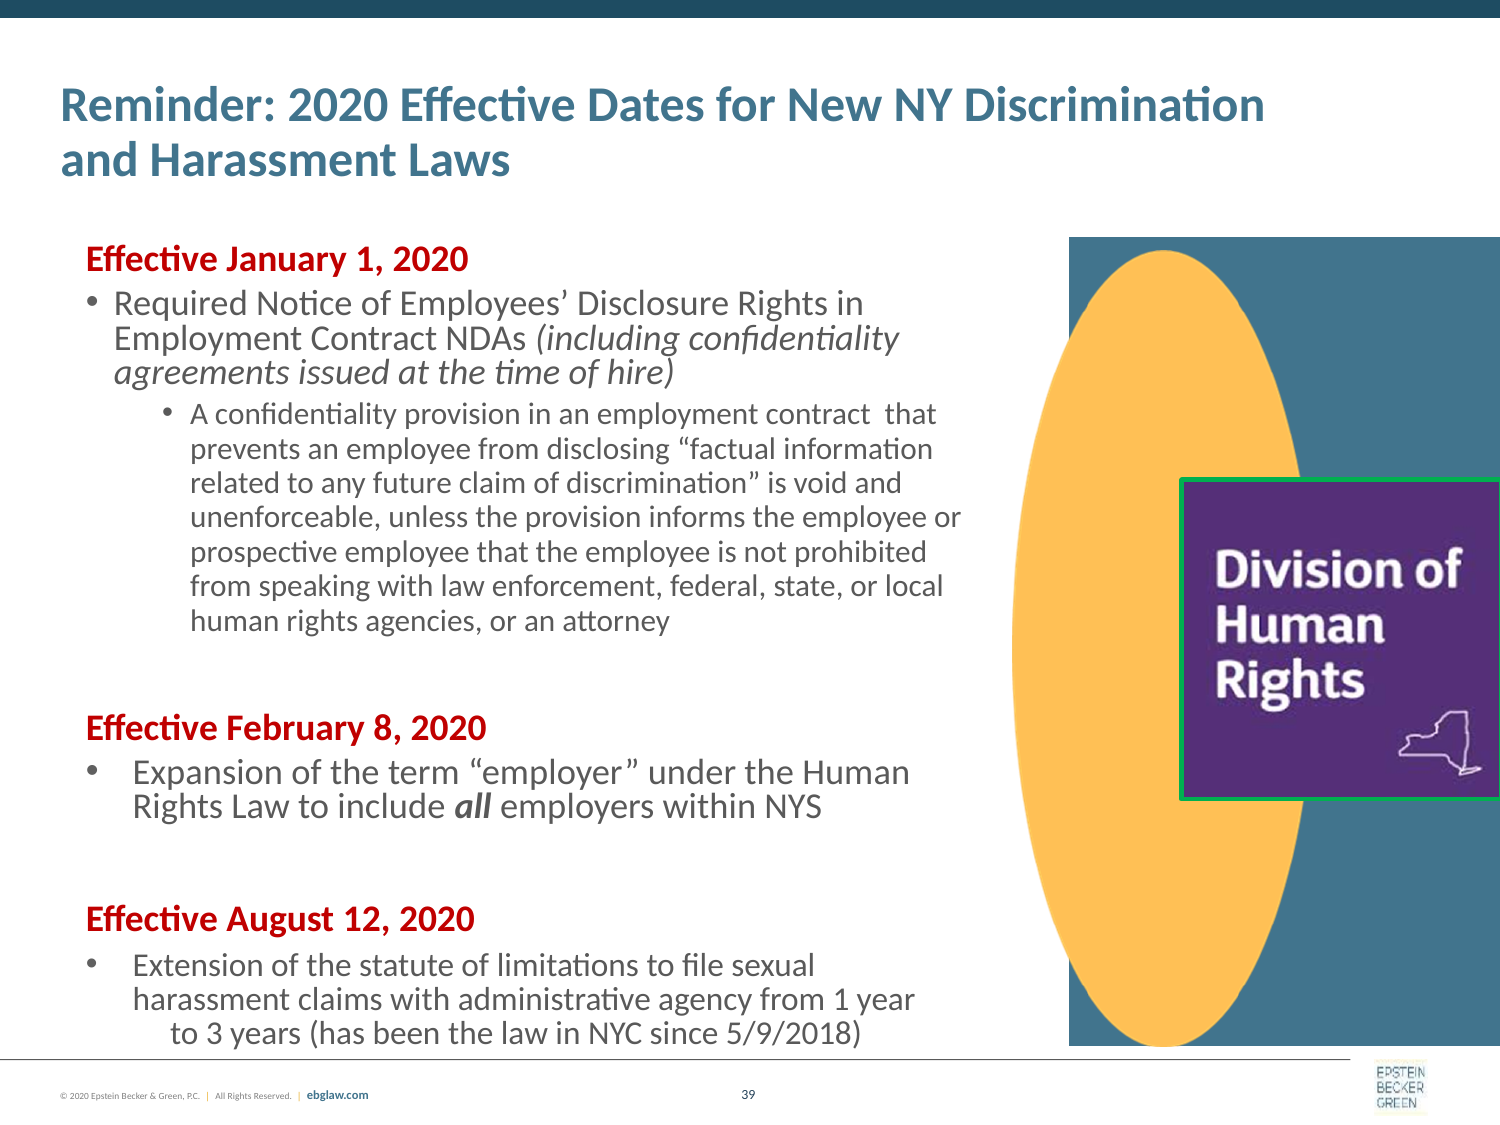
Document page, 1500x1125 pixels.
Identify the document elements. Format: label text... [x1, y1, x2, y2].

title Reminder: 2020 Effective Dates for New NY Discrimination and Harassment Laws [60, 76, 1341, 210]
picture [1374, 1059, 1428, 1116]
picture [1012, 237, 1500, 1047]
list Effective January 1, 2020 Required Notice of Employees’ Disclosure Rights in Employment Contract NDAs (including confidentiality agreements issued at the time of hire) A confidentiality provision in an employment contract that prevents an employee from disclosing “factual information related to any future claim of discrimination” is void and unenforceable, unless the provision informs the employee or prospective employee that the employee is not prohibited from speaking with law enforcement, federal, state, or local human rights agencies, or an attorney Effective February 8, 2020 Expansion of the term “employer” under the Human Rights Law to include all employers within NYS Effective August 12, 2020 Extension of the statute of limitations to file sexual harassment claims with administrative agency from 1 year to 3 years (has been the law in NYC since 5/9/2018) [28, 237, 991, 1041]
